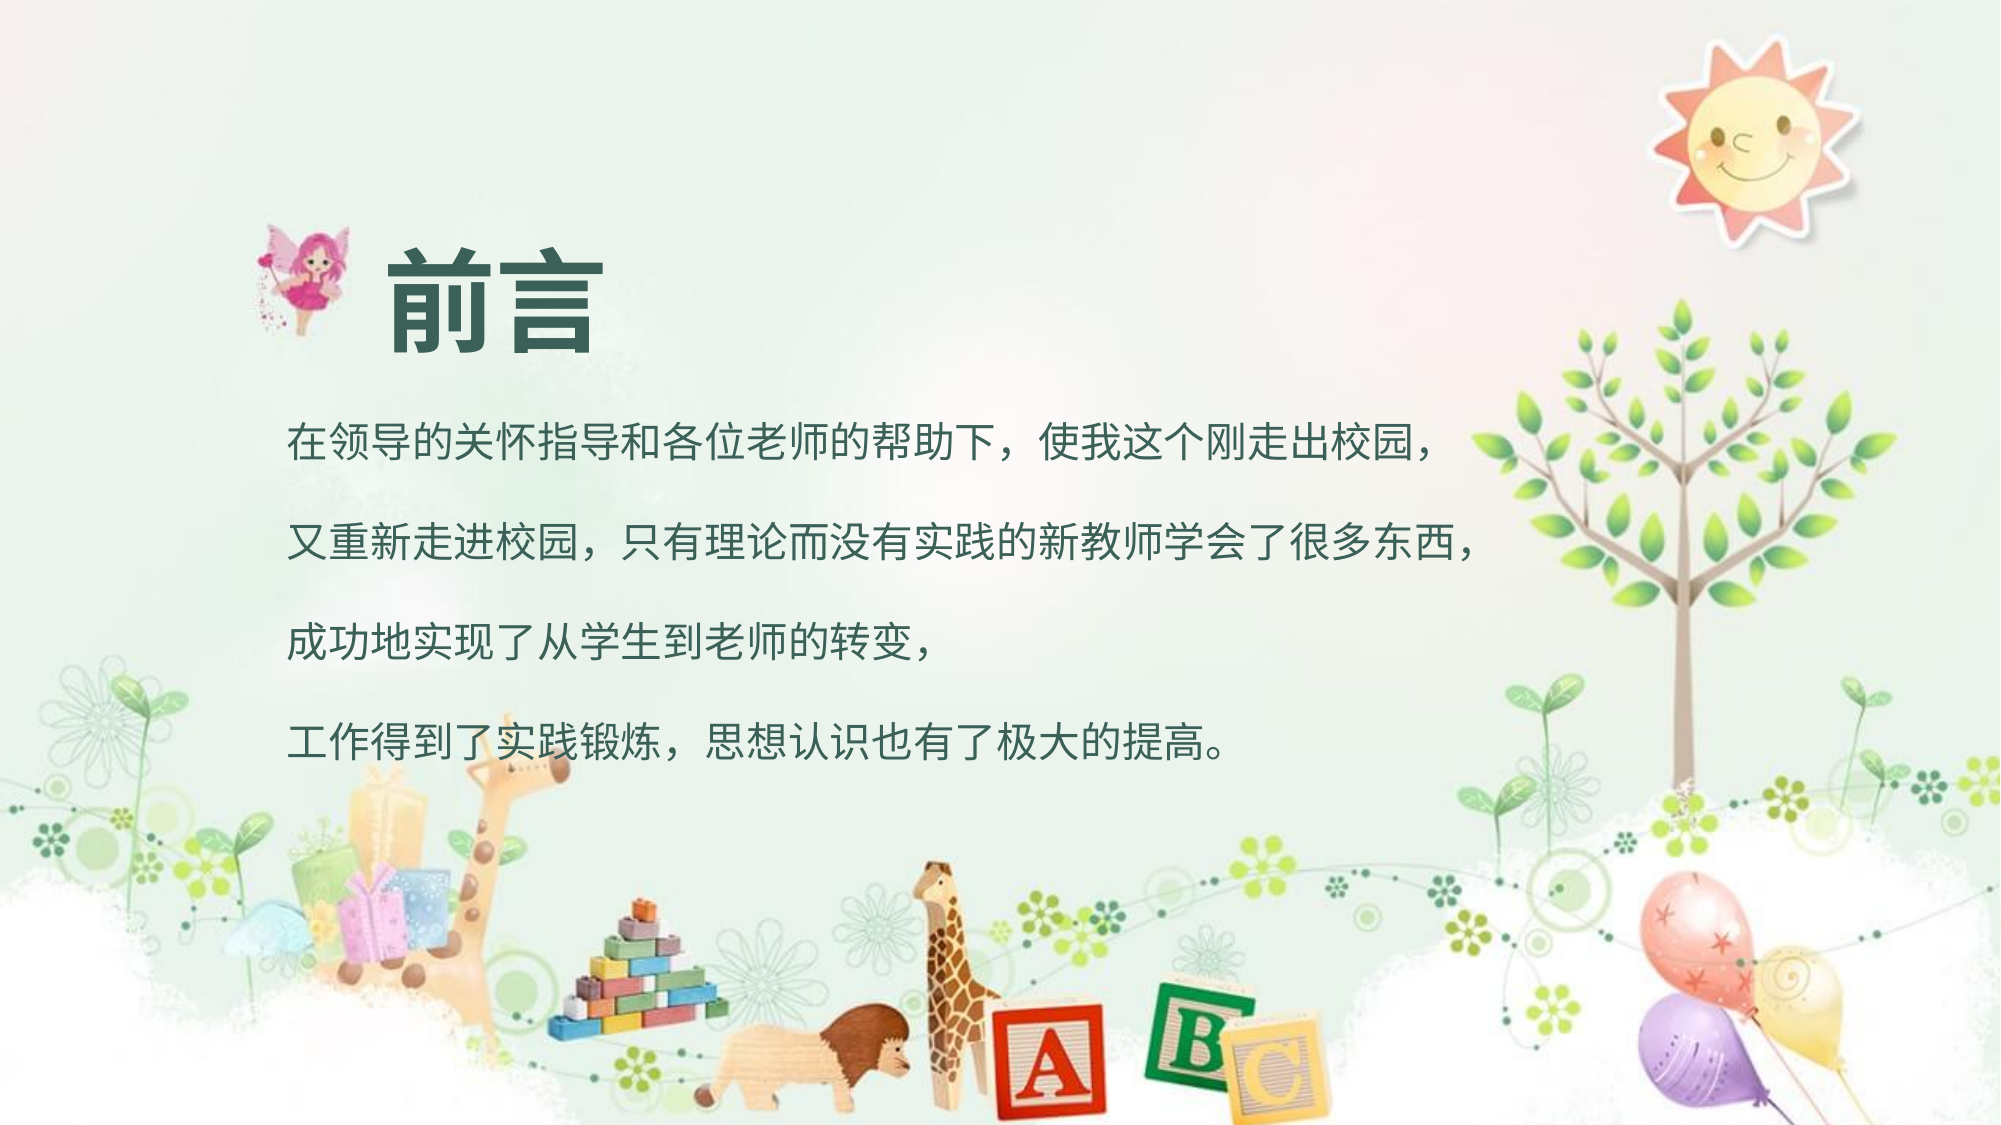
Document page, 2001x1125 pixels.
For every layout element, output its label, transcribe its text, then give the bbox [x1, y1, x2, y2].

text_box 前言 [368, 197, 633, 358]
picture [0, 0, 2001, 1125]
text_box 在领导的关怀指导和各位老师的帮助下，使我这个刚走出校园， 又重新走进校园，只有理论而没有实践的新教师学会了很多东西，成功地实现了从学生到老师的转变， 工作得到了实践锻炼，思想认识也有了极大的提高。 [272, 358, 1529, 773]
